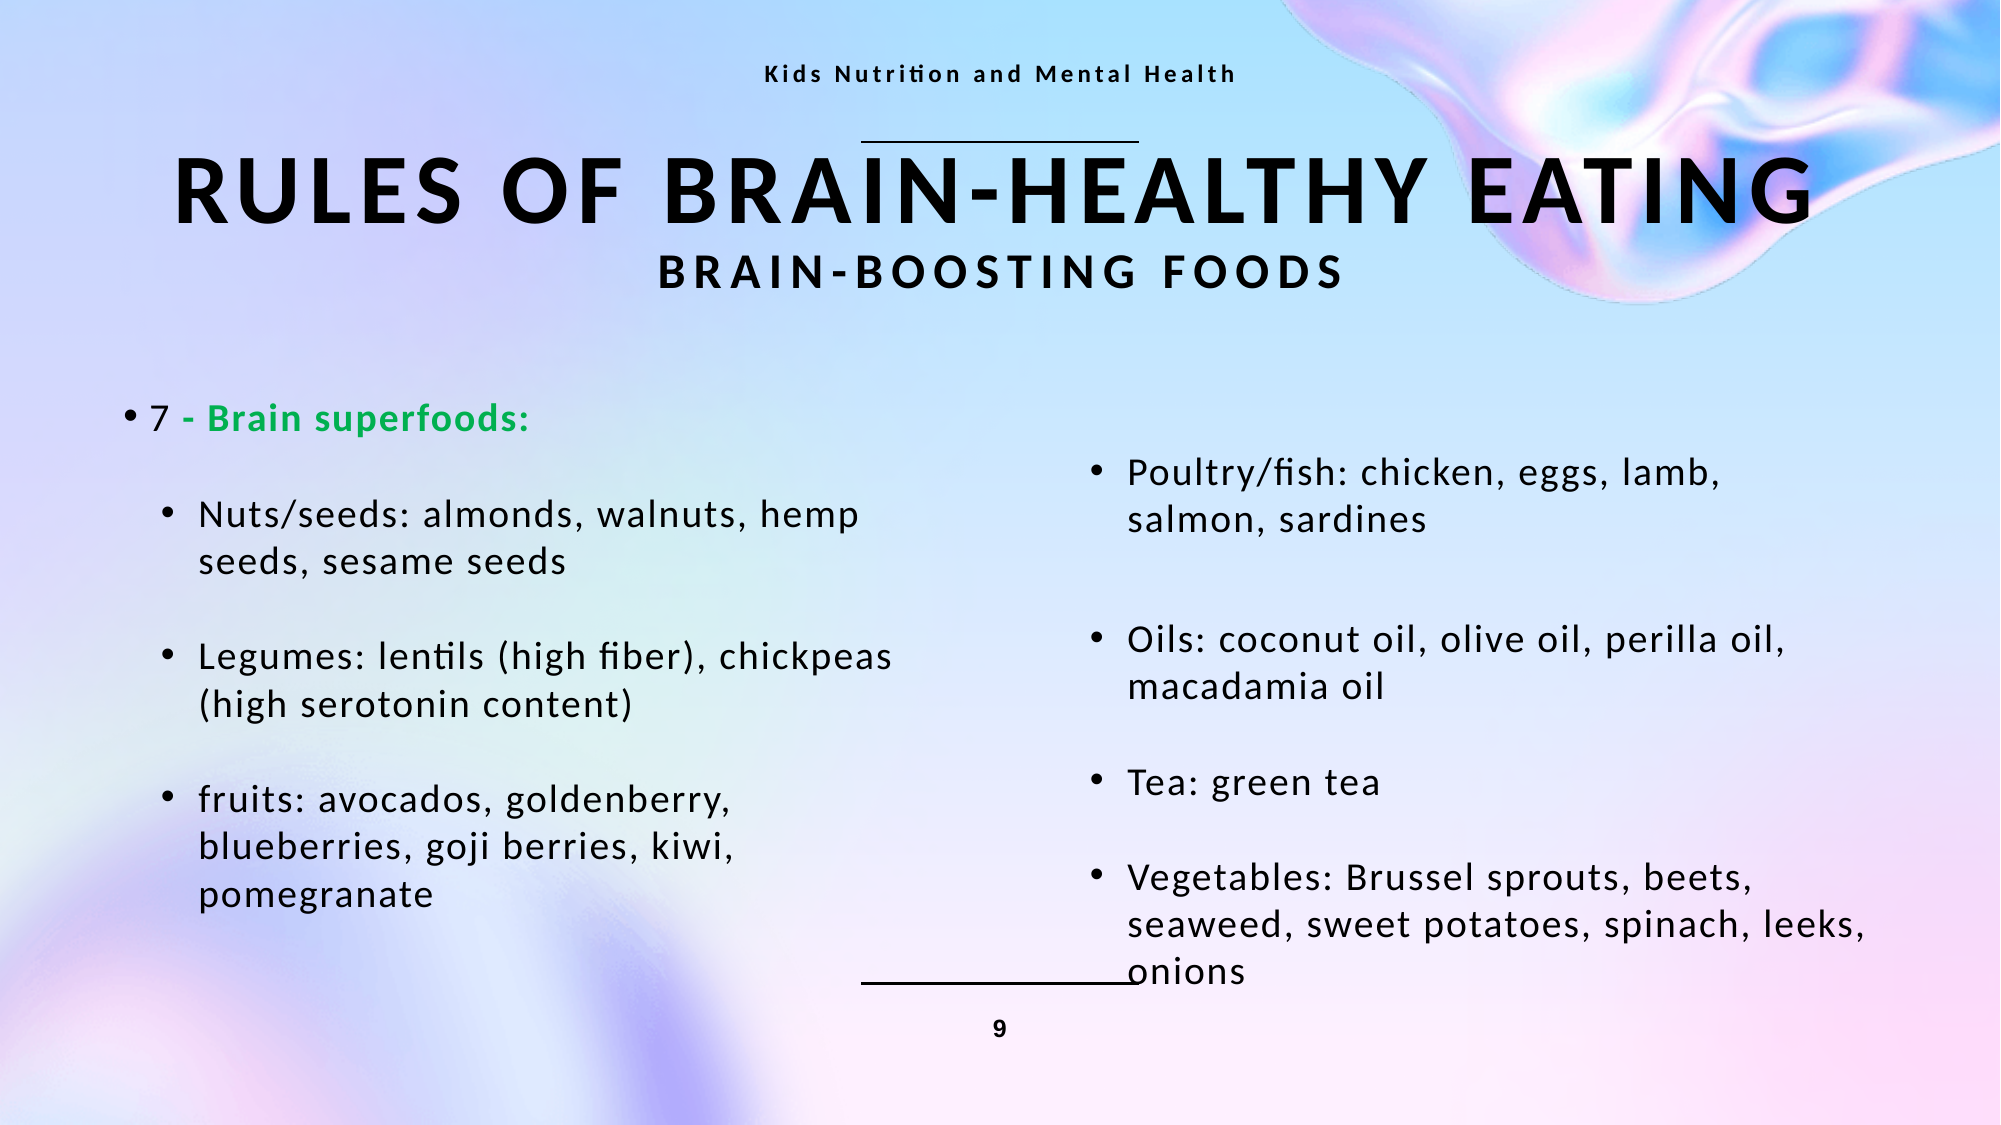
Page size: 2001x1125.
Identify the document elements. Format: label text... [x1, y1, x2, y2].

slide_number 9 [662, 958, 1338, 1098]
footer Kids Nutrition and Mental Health [662, 1, 1338, 143]
list 7 - Brain superfoods: Nuts/seeds: almonds, walnuts, hemp seeds, sesame seeds Legumes: lentils (high fiber), chickpeas (high serotonin content) fruits: avocados, goldenberry, blueberries, goji berries, kiwi, pomegranate [108, 382, 955, 916]
title rules of brain-healthy eating Brain-Boosting Foods [99, 20, 1900, 279]
list Poultry/fish: chicken, eggs, lamb, salmon, sardines Oils: coconut oil, olive oil, perilla oil, macadamia oil Tea: green tea Vegetables: Brussel sprouts, beets, seaweed, sweet potatoes, spinach, leeks, onions [1037, 321, 1888, 854]
picture [0, 0, 2000, 1125]
